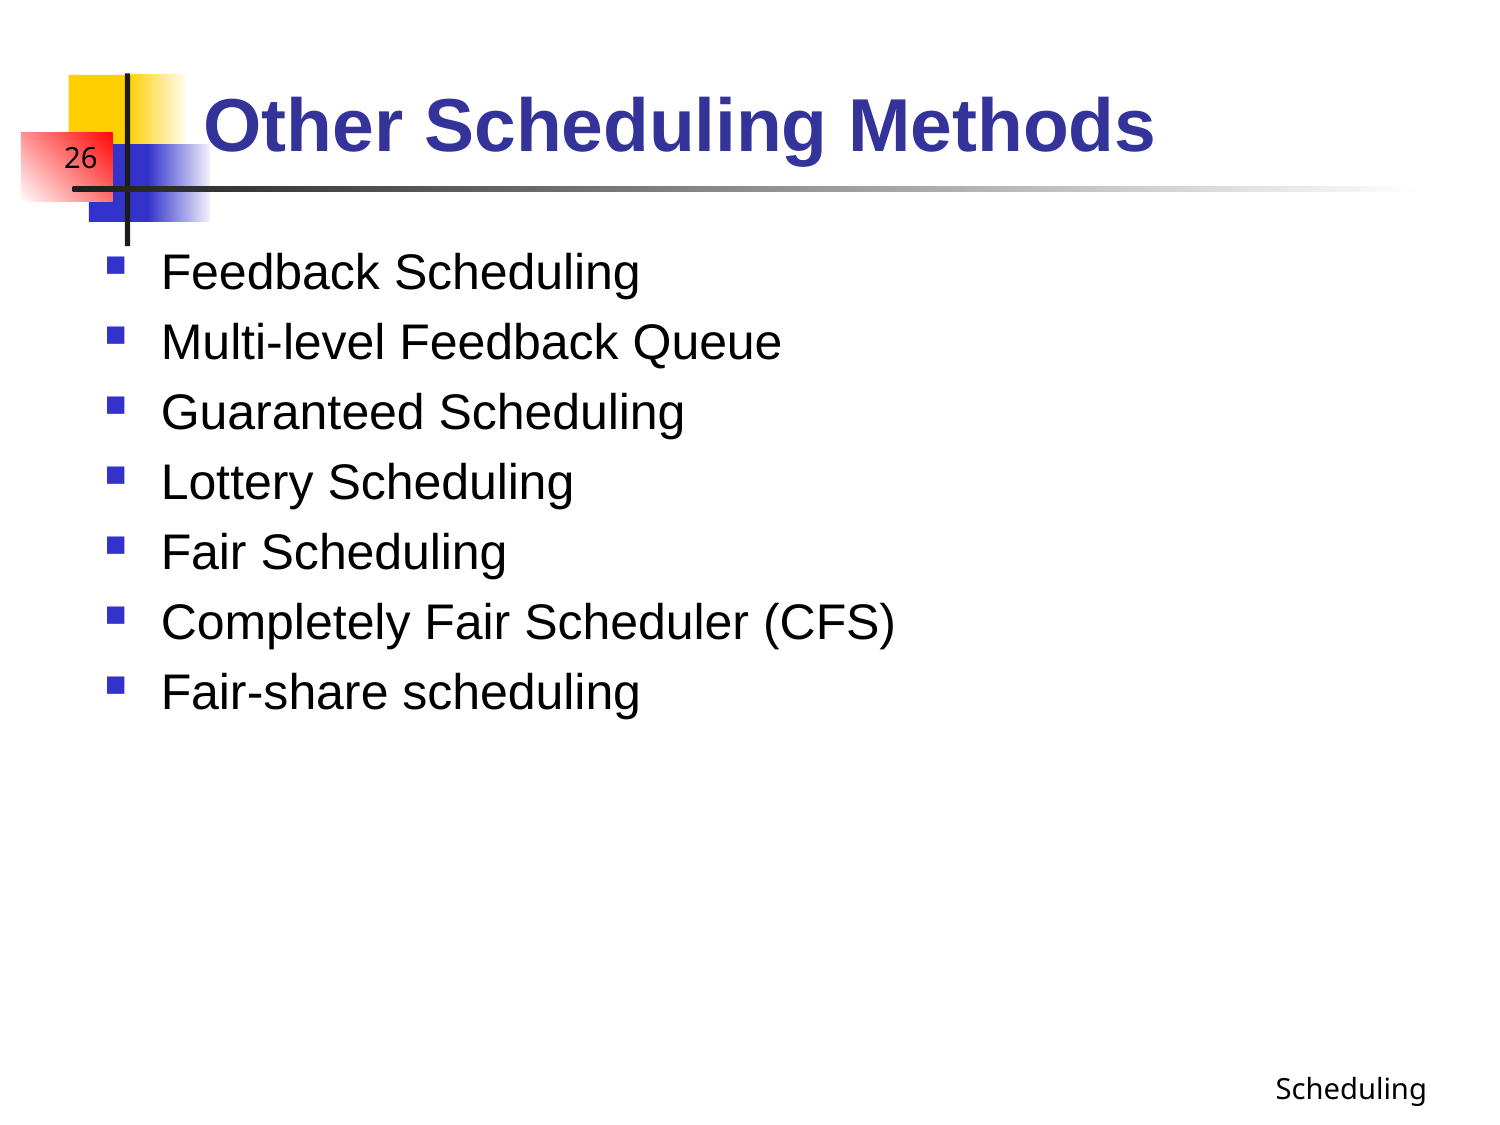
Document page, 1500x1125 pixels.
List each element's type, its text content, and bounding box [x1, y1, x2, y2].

footer Scheduling [967, 1037, 1442, 1113]
list Feedback Scheduling Multi-level Feedback Queue Guaranteed Scheduling Lottery Scheduling Fair Scheduling Completely Fair Scheduler (CFS) Fair-share scheduling [89, 232, 1429, 1038]
title Other Scheduling Methods [188, 31, 1468, 174]
